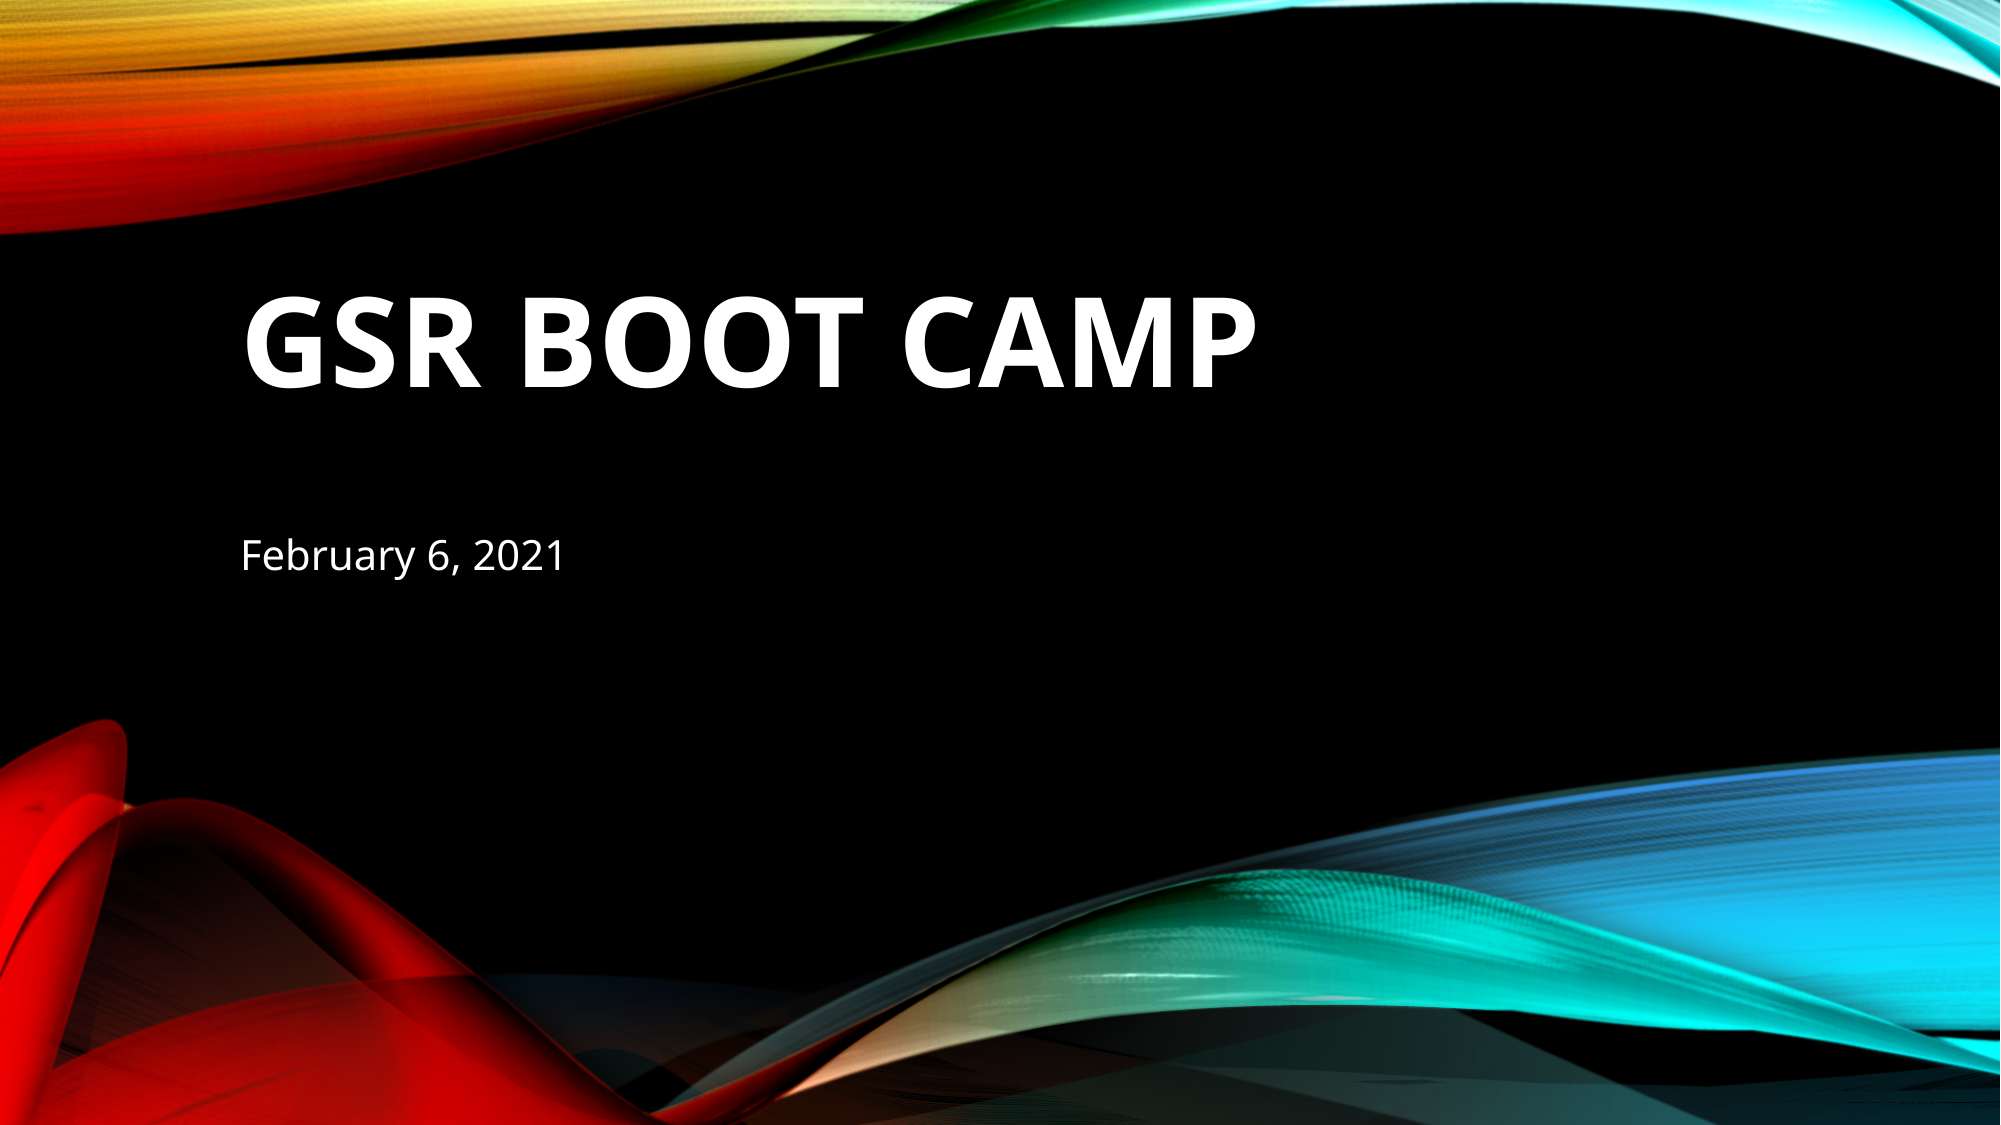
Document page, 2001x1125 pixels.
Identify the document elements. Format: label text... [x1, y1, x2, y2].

picture [0, 0, 2000, 237]
picture [0, 717, 2000, 1125]
subtitle February 6, 2021 [225, 527, 1775, 709]
title GSR BOOT CAMP [225, 189, 1775, 422]
